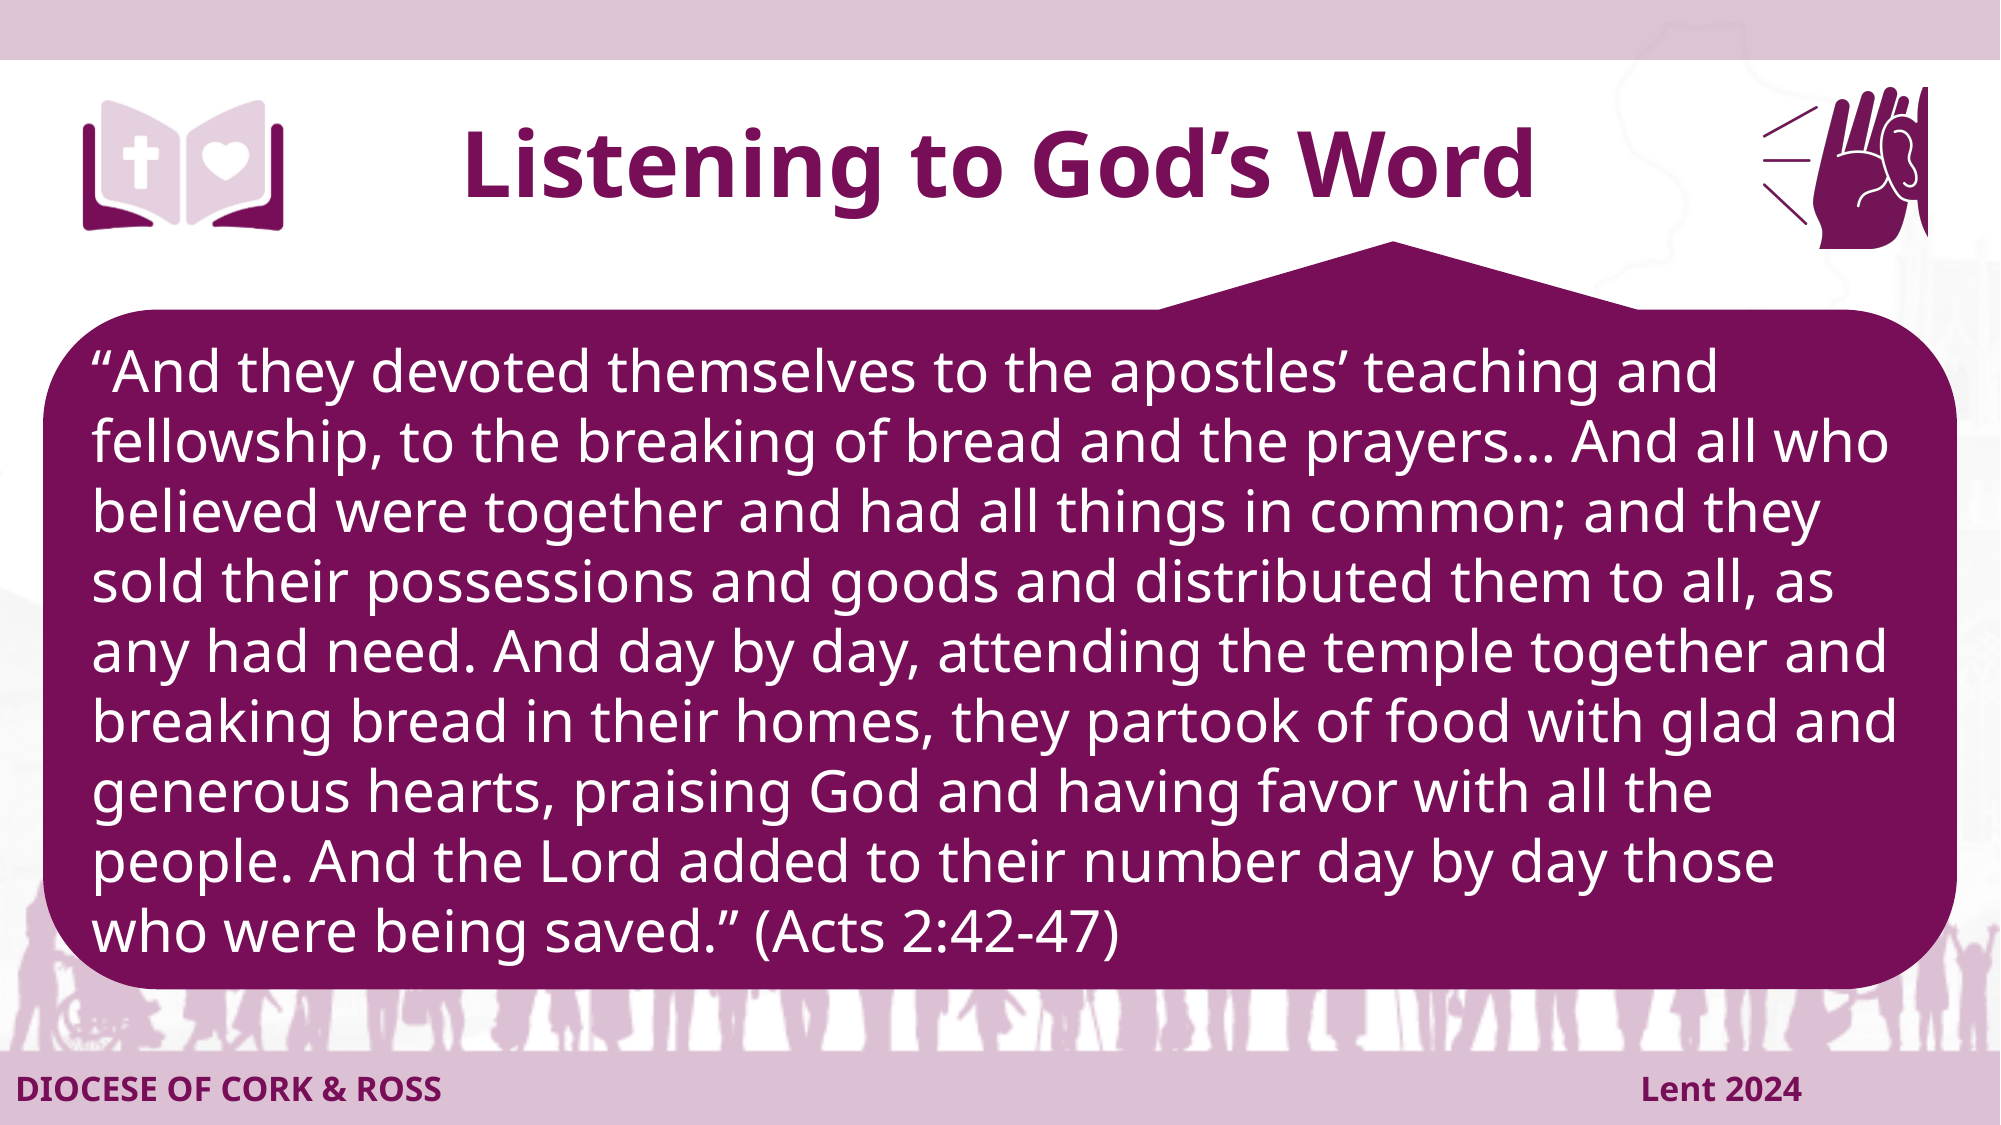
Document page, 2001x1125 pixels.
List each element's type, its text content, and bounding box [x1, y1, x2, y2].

title Listening to God’s Word [0, 59, 2000, 277]
picture [1763, 87, 1928, 250]
text_box DIOCESE OF CORK & ROSS Lent 2024 [0, 1065, 2000, 1125]
text_box “And they devoted themselves to the apostles’ teaching and fellowship, to the breaking of bread and the prayers… And all who believed were together and had all things in common; and they sold their possessions and goods and distributed them to all, as any had need. And day by day, attending the temple together and breaking bread in their homes, they partook of food with glad and generous hearts, praising God and having favor with all the people. And the Lord added to their number day by day those who were being saved.” (Acts 2:42-47) [43, 241, 1957, 990]
text_box [0, 0, 2000, 59]
picture [72, 74, 292, 253]
